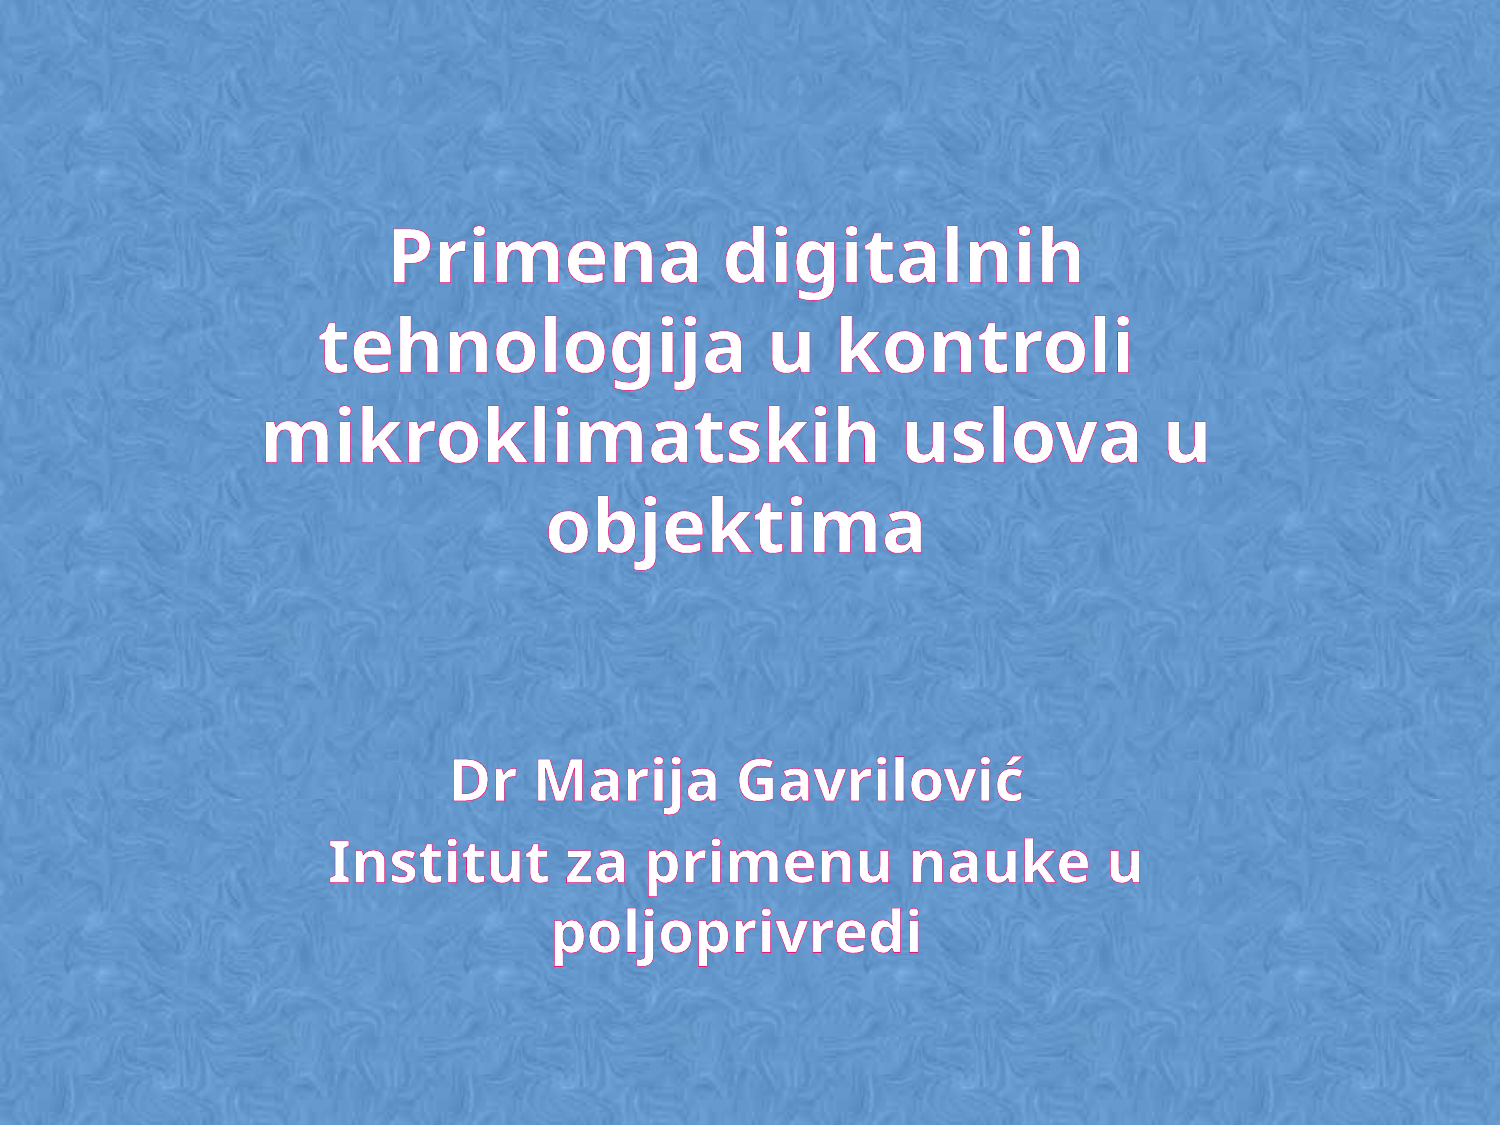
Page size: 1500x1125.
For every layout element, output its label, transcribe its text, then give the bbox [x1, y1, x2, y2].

picture [0, 0, 1500, 1125]
list Primena digitalnih tehnologija u kontroli mikroklimatskih uslova u objektima Dr Marija Gavrilović Institut za primenu nauke u poljoprivredi [187, 200, 1263, 263]
